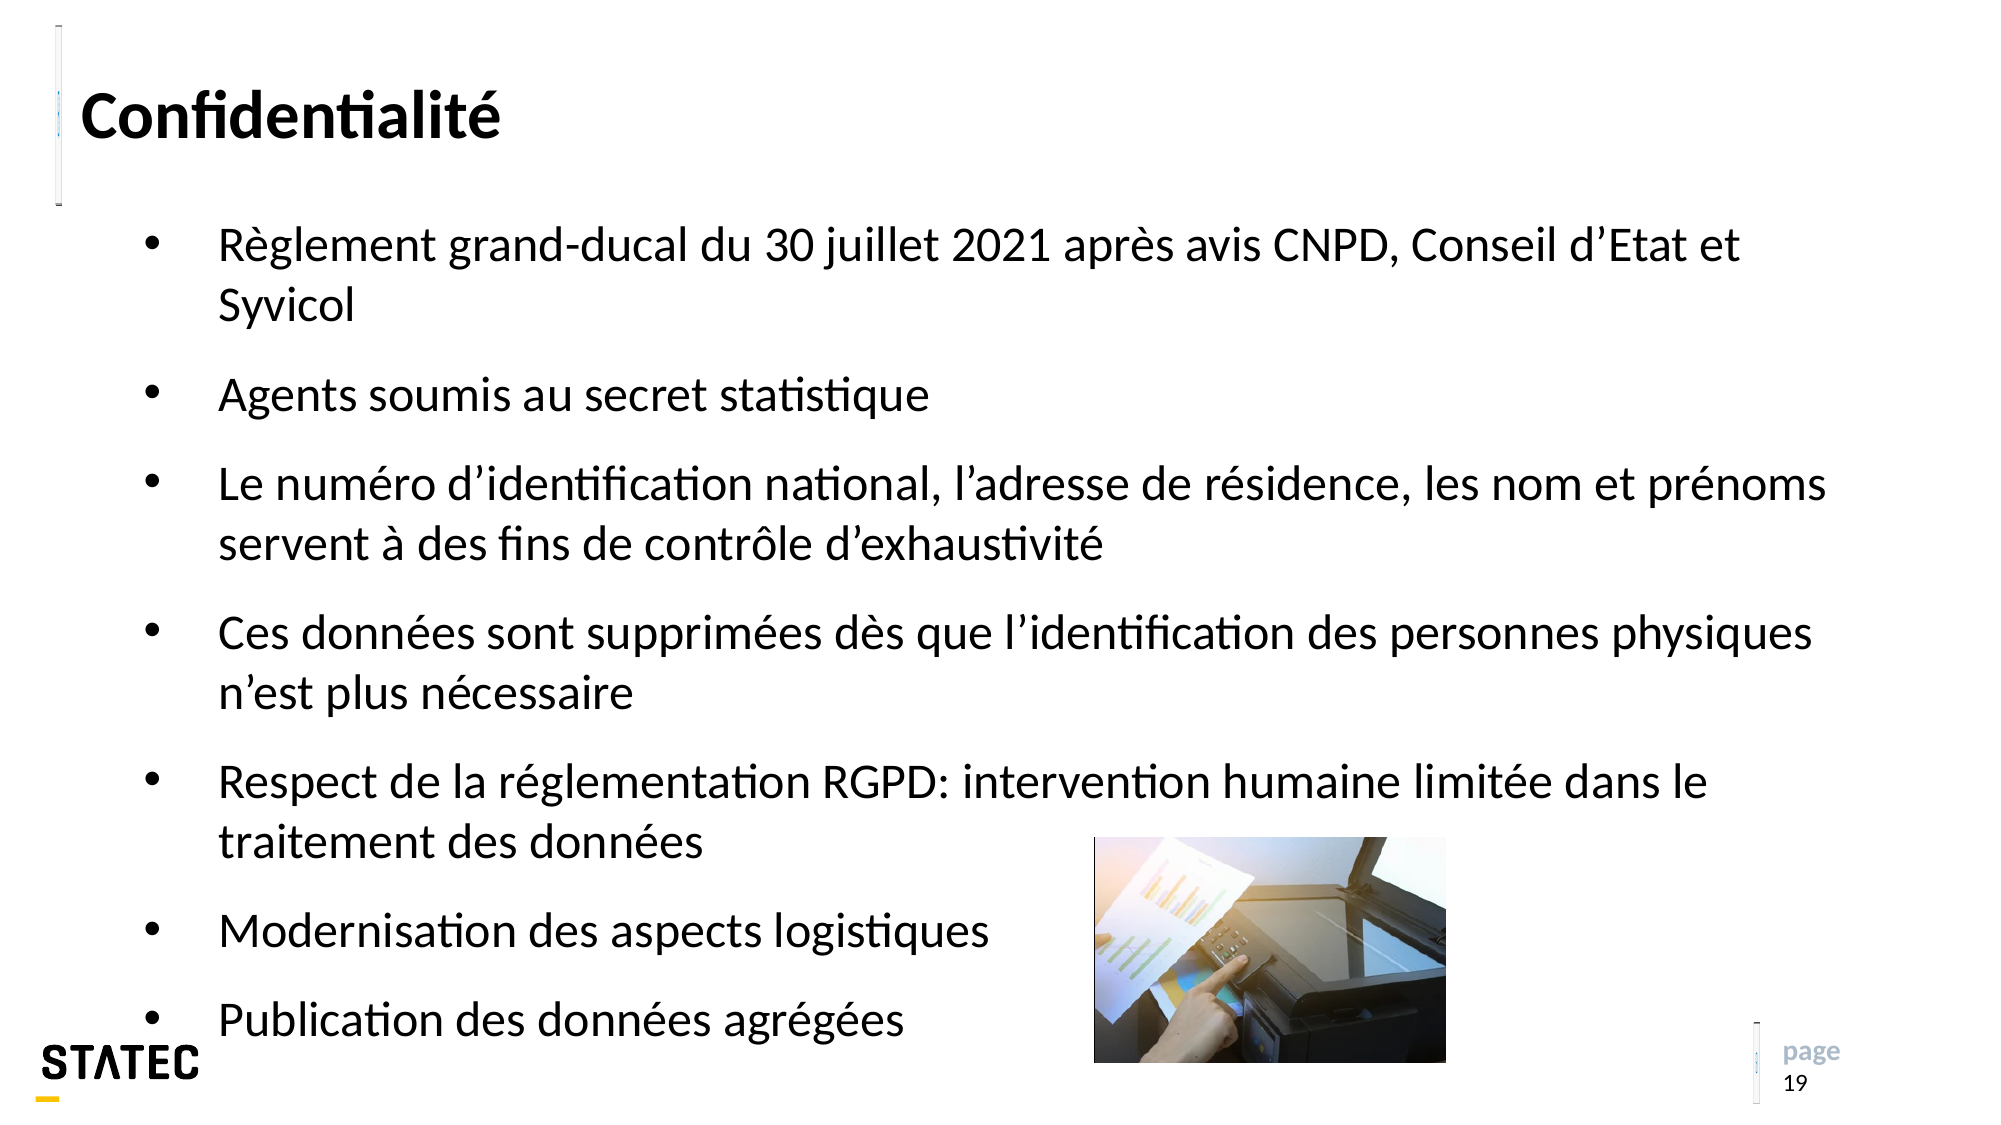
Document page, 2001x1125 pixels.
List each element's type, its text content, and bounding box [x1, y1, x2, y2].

list Règlement grand-ducal du 30 juillet 2021 après avis CNPD, Conseil d’Etat et Syvicol Agents soumis au secret statistique Le numéro d’identification national, l’adresse de résidence, les nom et prénoms servent à des fins de contrôle d’exhaustivité Ces données sont supprimées dès que l’identification des personnes physiques n’est plus nécessaire Respect de la réglementation RGPD: intervention humaine limitée dans le traitement des données Modernisation des aspects logistiques Publication des données agrégées [143, 211, 1857, 965]
picture [1094, 837, 1446, 1063]
title Confidentialité [81, 25, 1857, 209]
